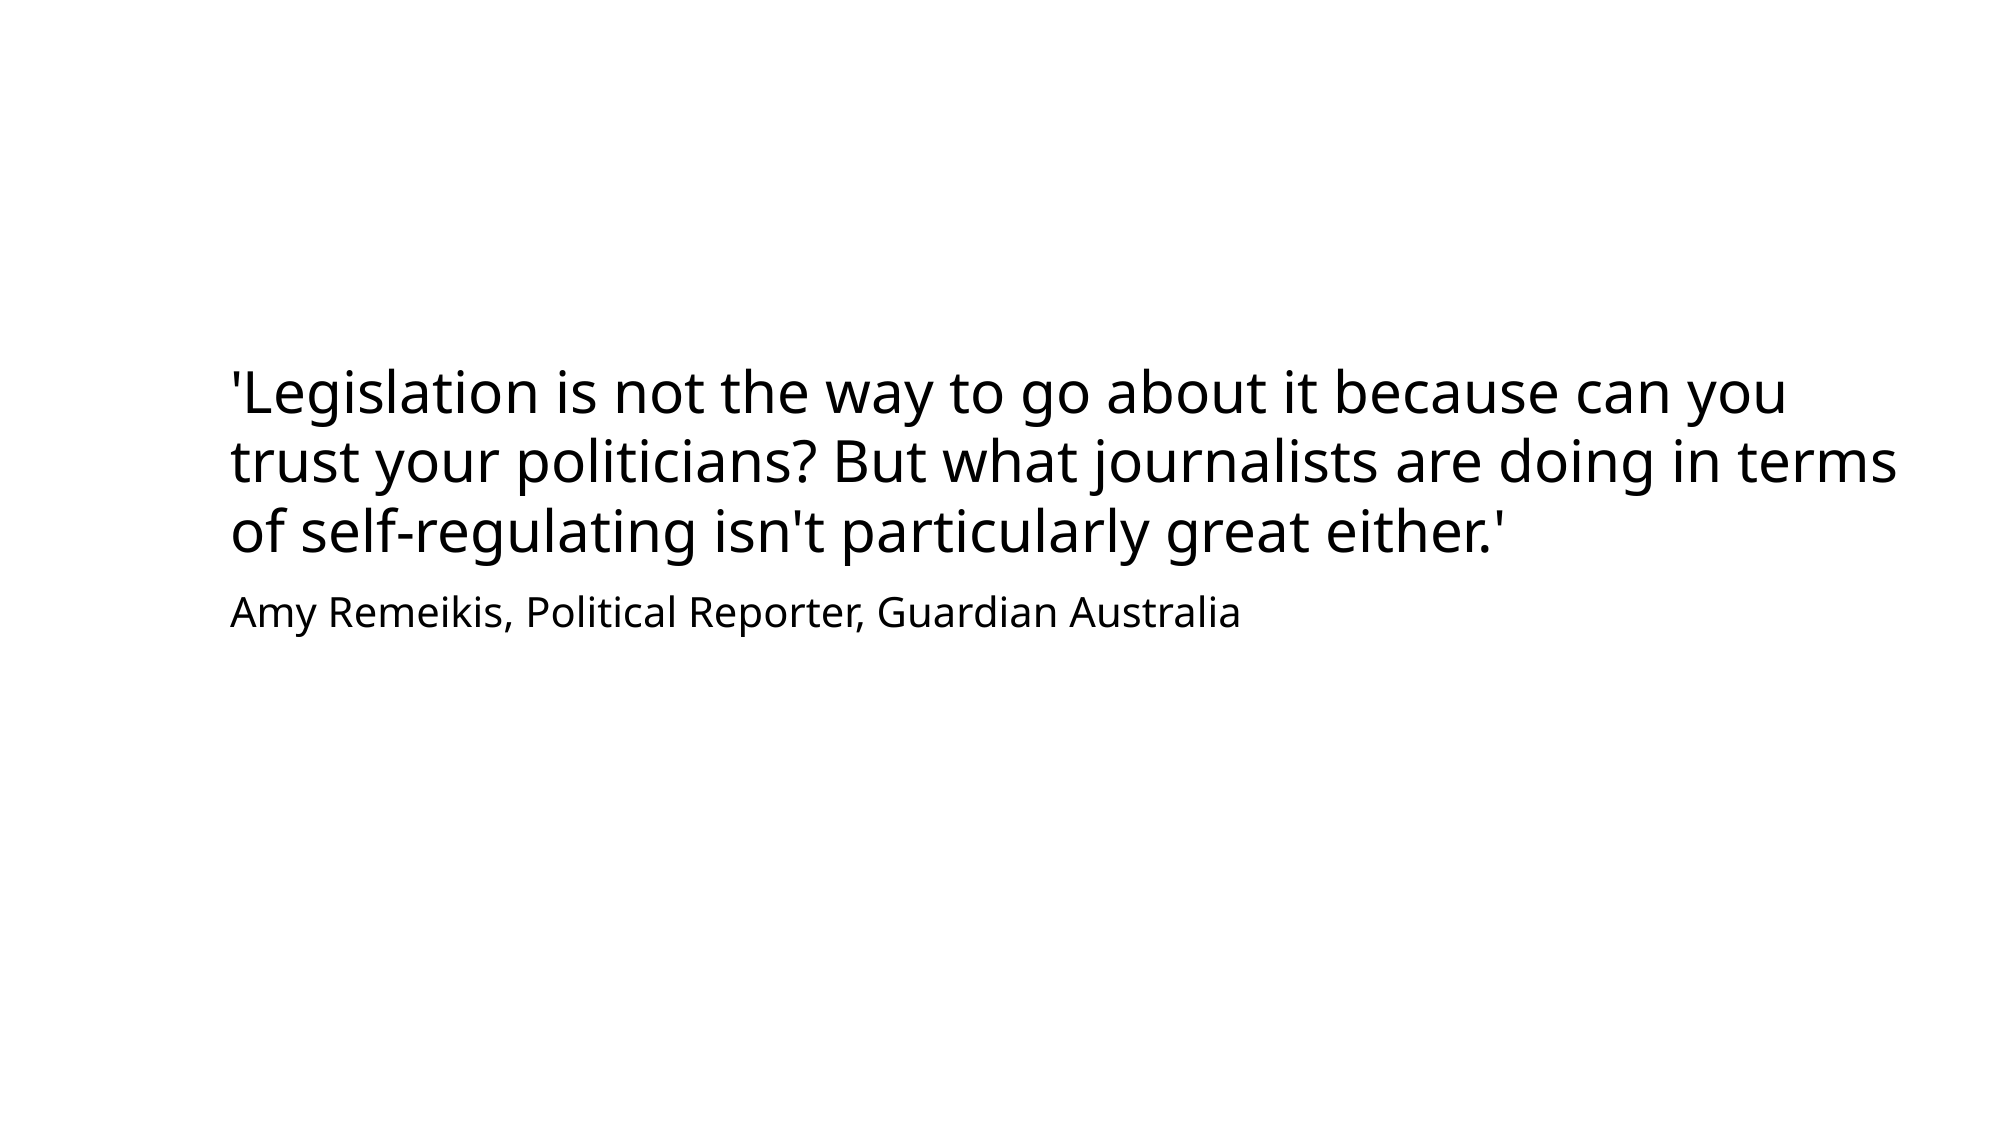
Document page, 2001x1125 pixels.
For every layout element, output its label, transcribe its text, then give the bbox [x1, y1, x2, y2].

list 'Legislation is not the way to go about it because can you trust your politicians? But what journalists are doing in terms of self-regulating isn't particularly great either.' Amy Remeikis, Political Reporter, Guardian Australia [215, 347, 1919, 764]
